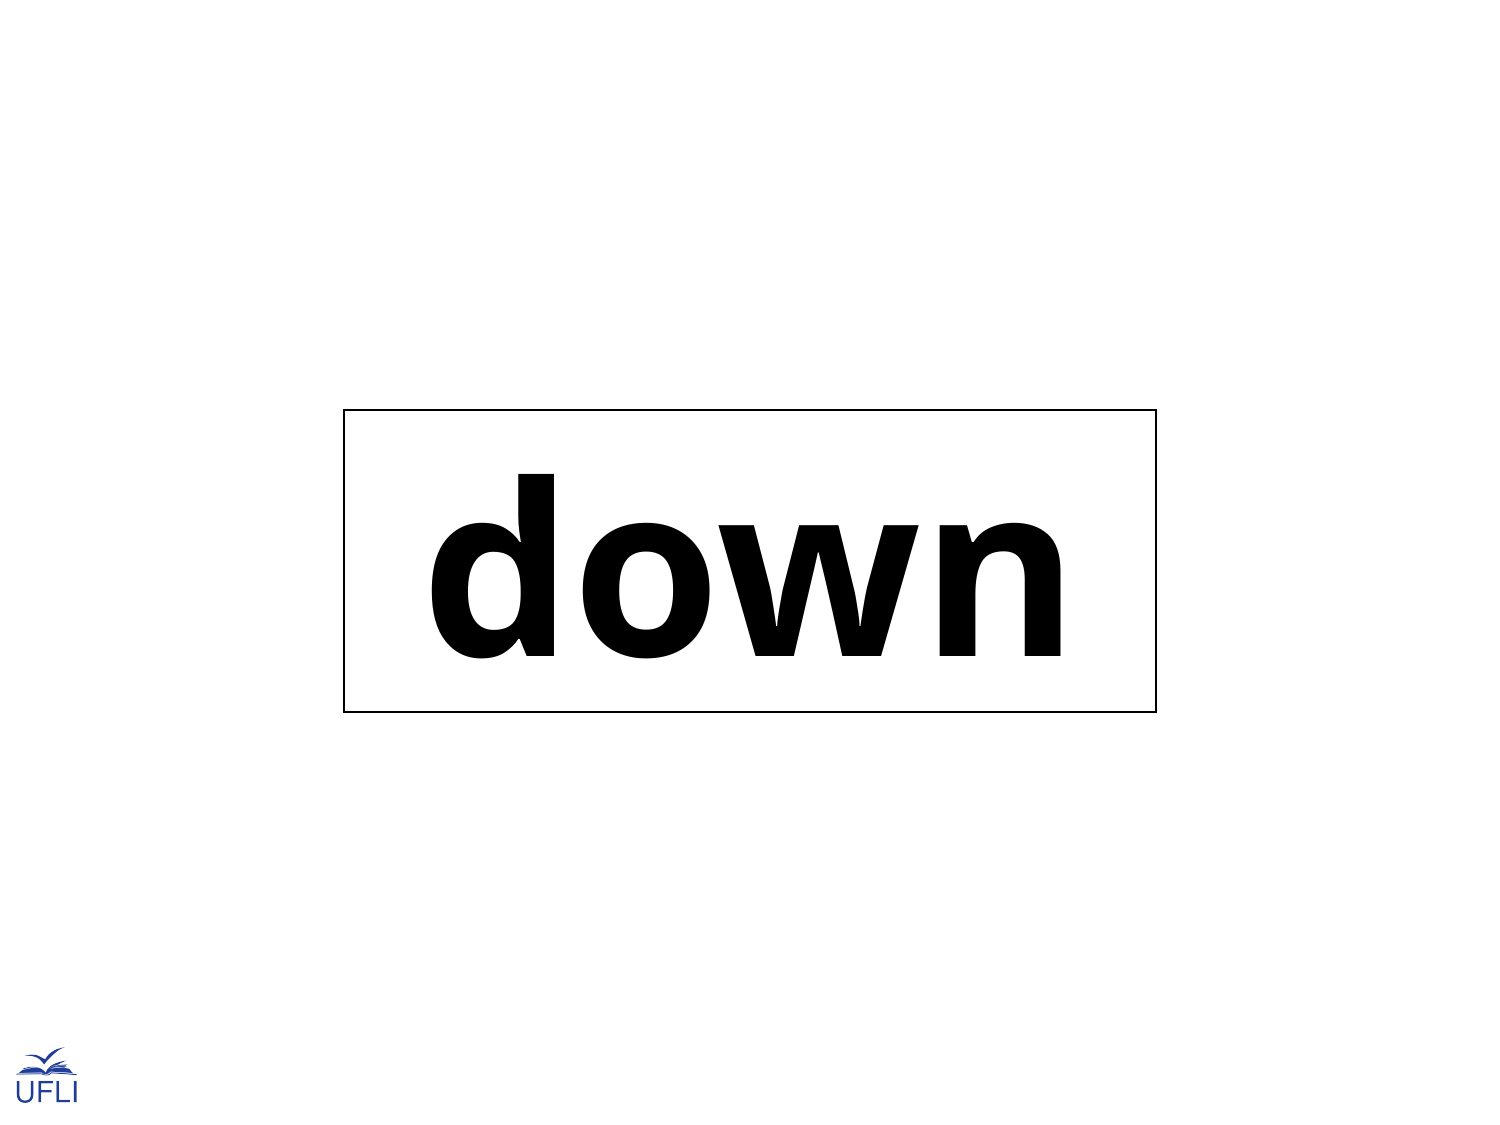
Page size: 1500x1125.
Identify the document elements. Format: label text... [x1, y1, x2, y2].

text_box down [343, 409, 1157, 713]
picture [12, 1045, 81, 1106]
